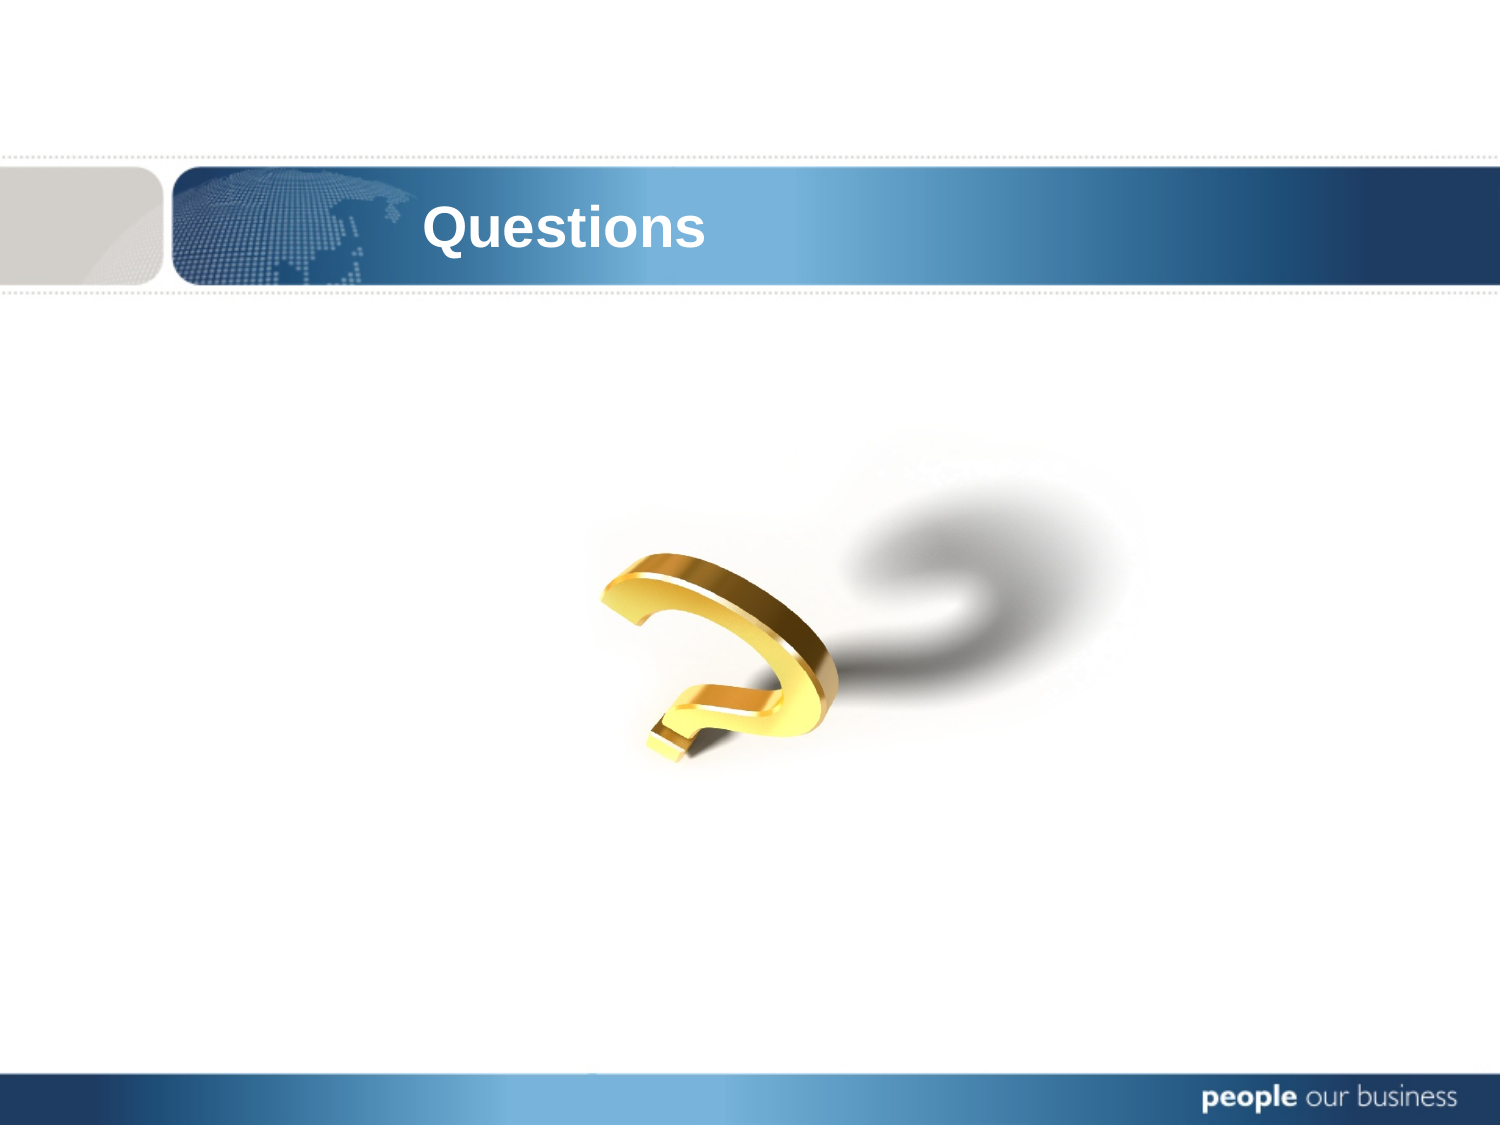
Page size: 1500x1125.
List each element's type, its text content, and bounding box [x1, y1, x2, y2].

picture [0, 1, 1500, 1125]
text_box Questions [407, 182, 1282, 267]
